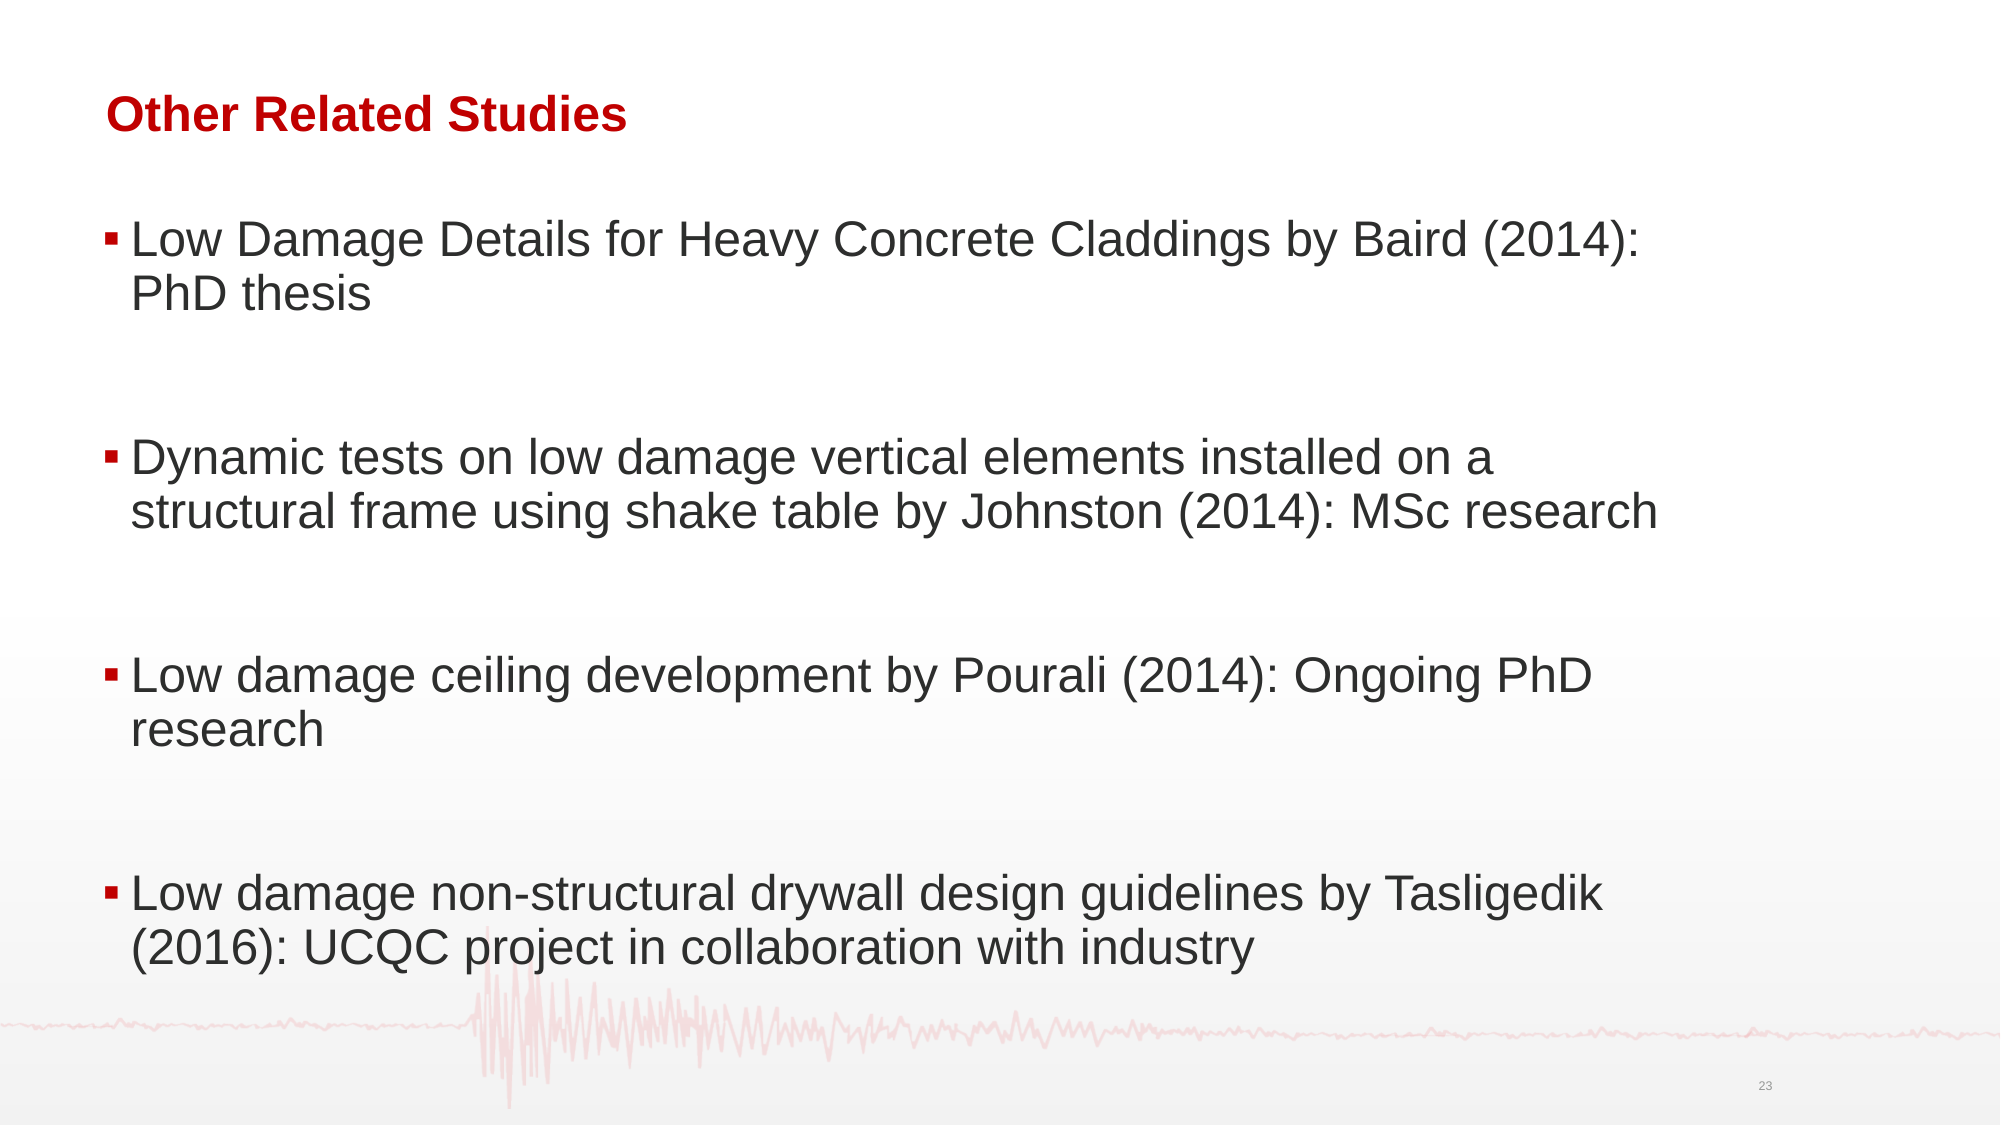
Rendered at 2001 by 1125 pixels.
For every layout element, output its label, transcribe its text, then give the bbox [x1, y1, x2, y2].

slide_number 23 [1636, 1066, 1788, 1104]
title Other Related Studies [90, 50, 1321, 150]
list Low Damage Details for Heavy Concrete Claddings by Baird (2014): PhD thesis Dynamic tests on low damage vertical elements installed on a structural frame using shake table by Johnston (2014): MSc research Low damage ceiling development by Pourali (2014): Ongoing PhD research Low damage non-structural drywall design guidelines by Tasligedik (2016): UCQC project in collaboration with industry [87, 205, 1675, 1088]
picture [0, 926, 2001, 1118]
